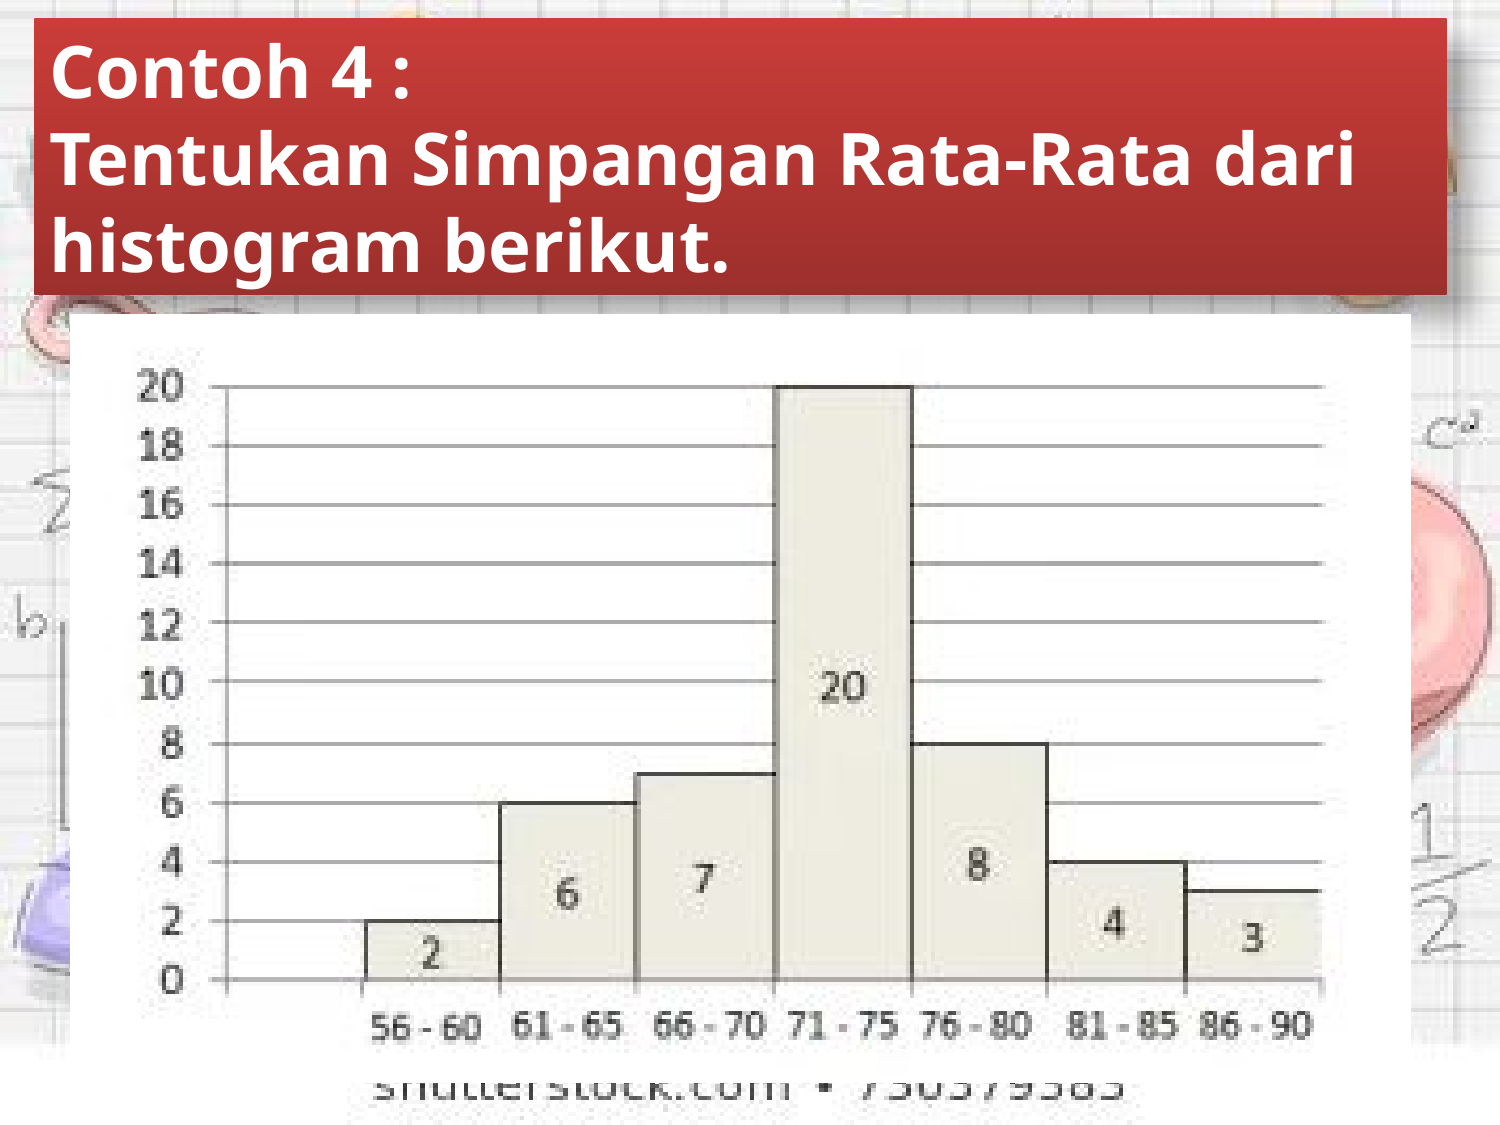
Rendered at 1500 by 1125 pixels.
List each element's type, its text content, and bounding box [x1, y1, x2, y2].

picture [0, 0, 1500, 1125]
text_box Contoh 4 : Tentukan Simpangan Rata-Rata dari histogram berikut. [34, 18, 1447, 295]
